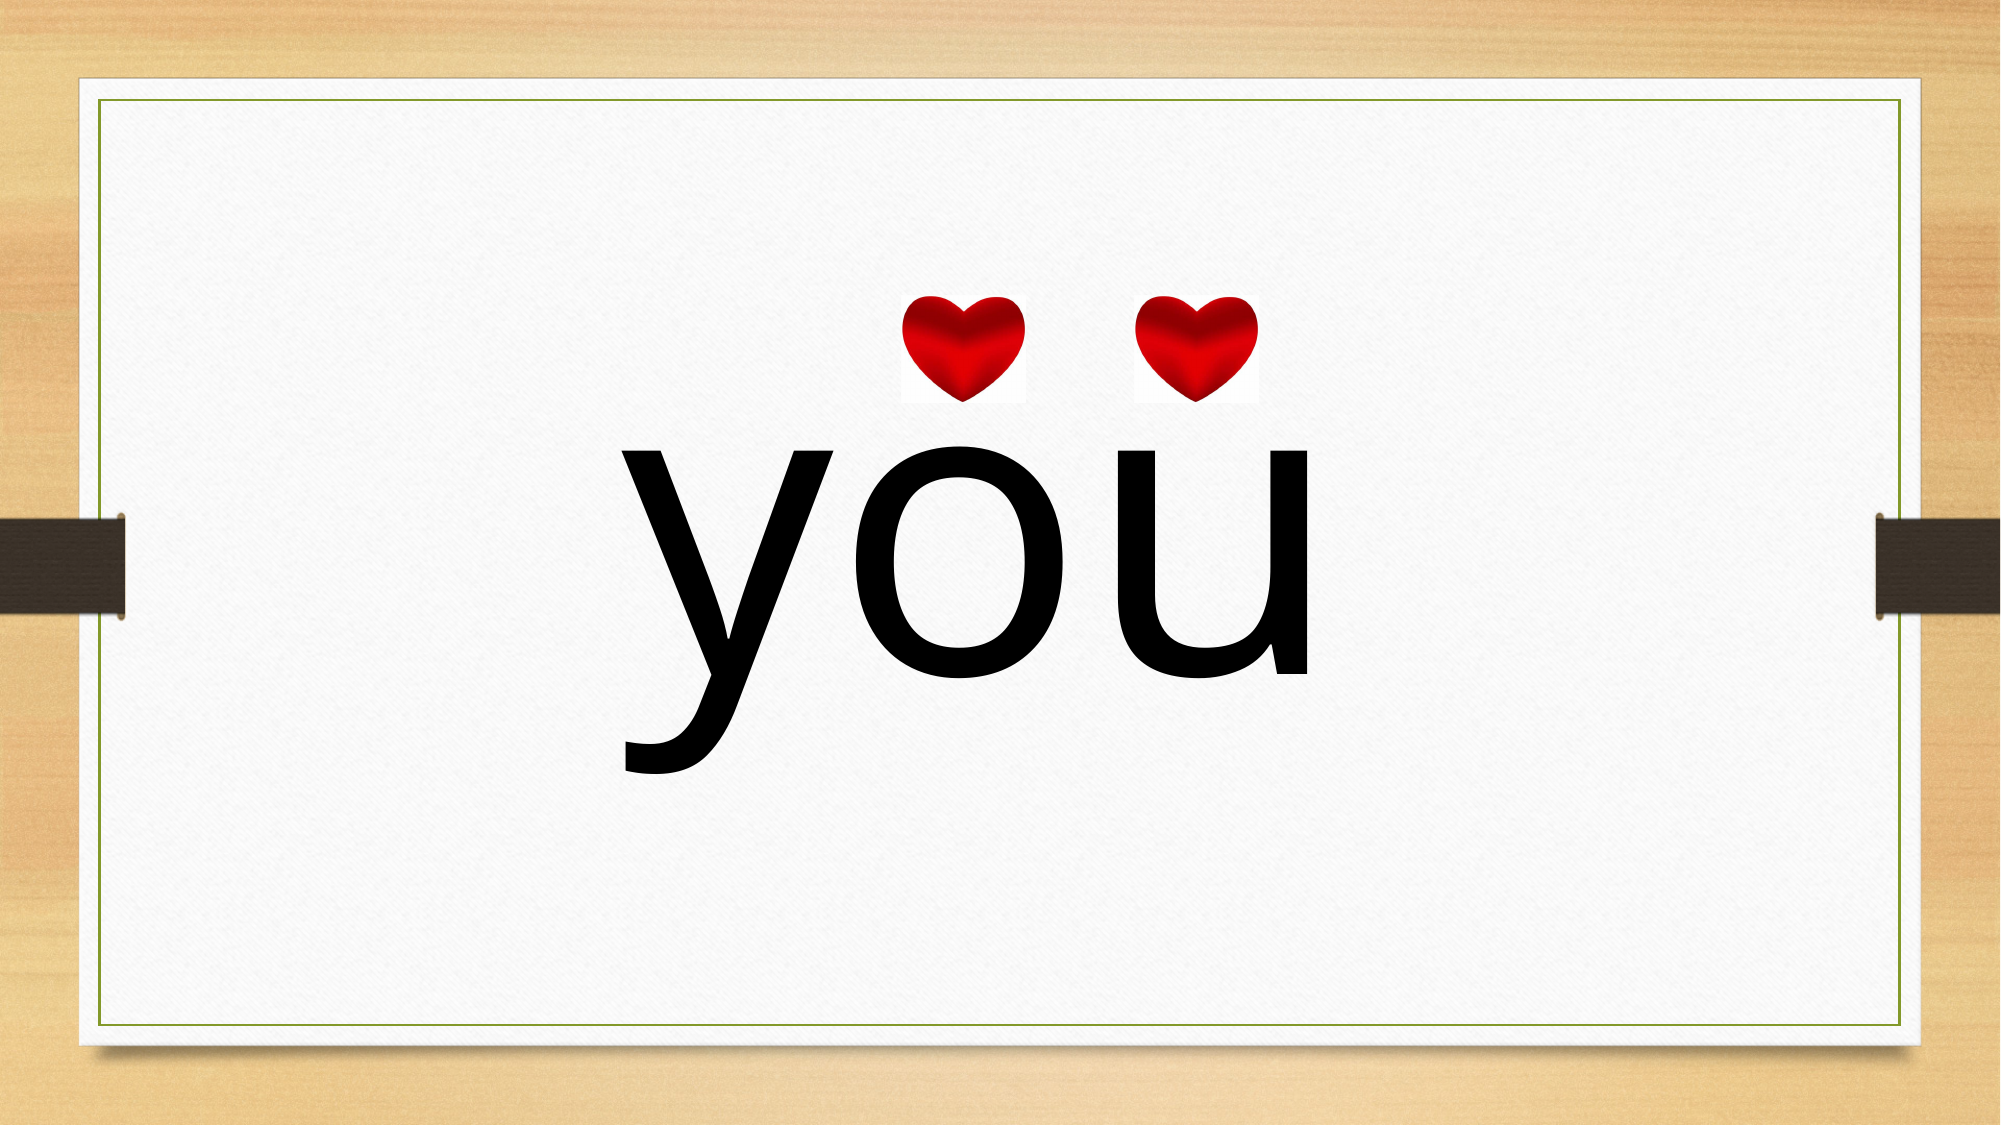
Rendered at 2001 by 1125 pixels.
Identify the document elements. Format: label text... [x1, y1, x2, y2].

text_box you [227, 250, 1738, 766]
picture [0, 0, 2001, 1125]
